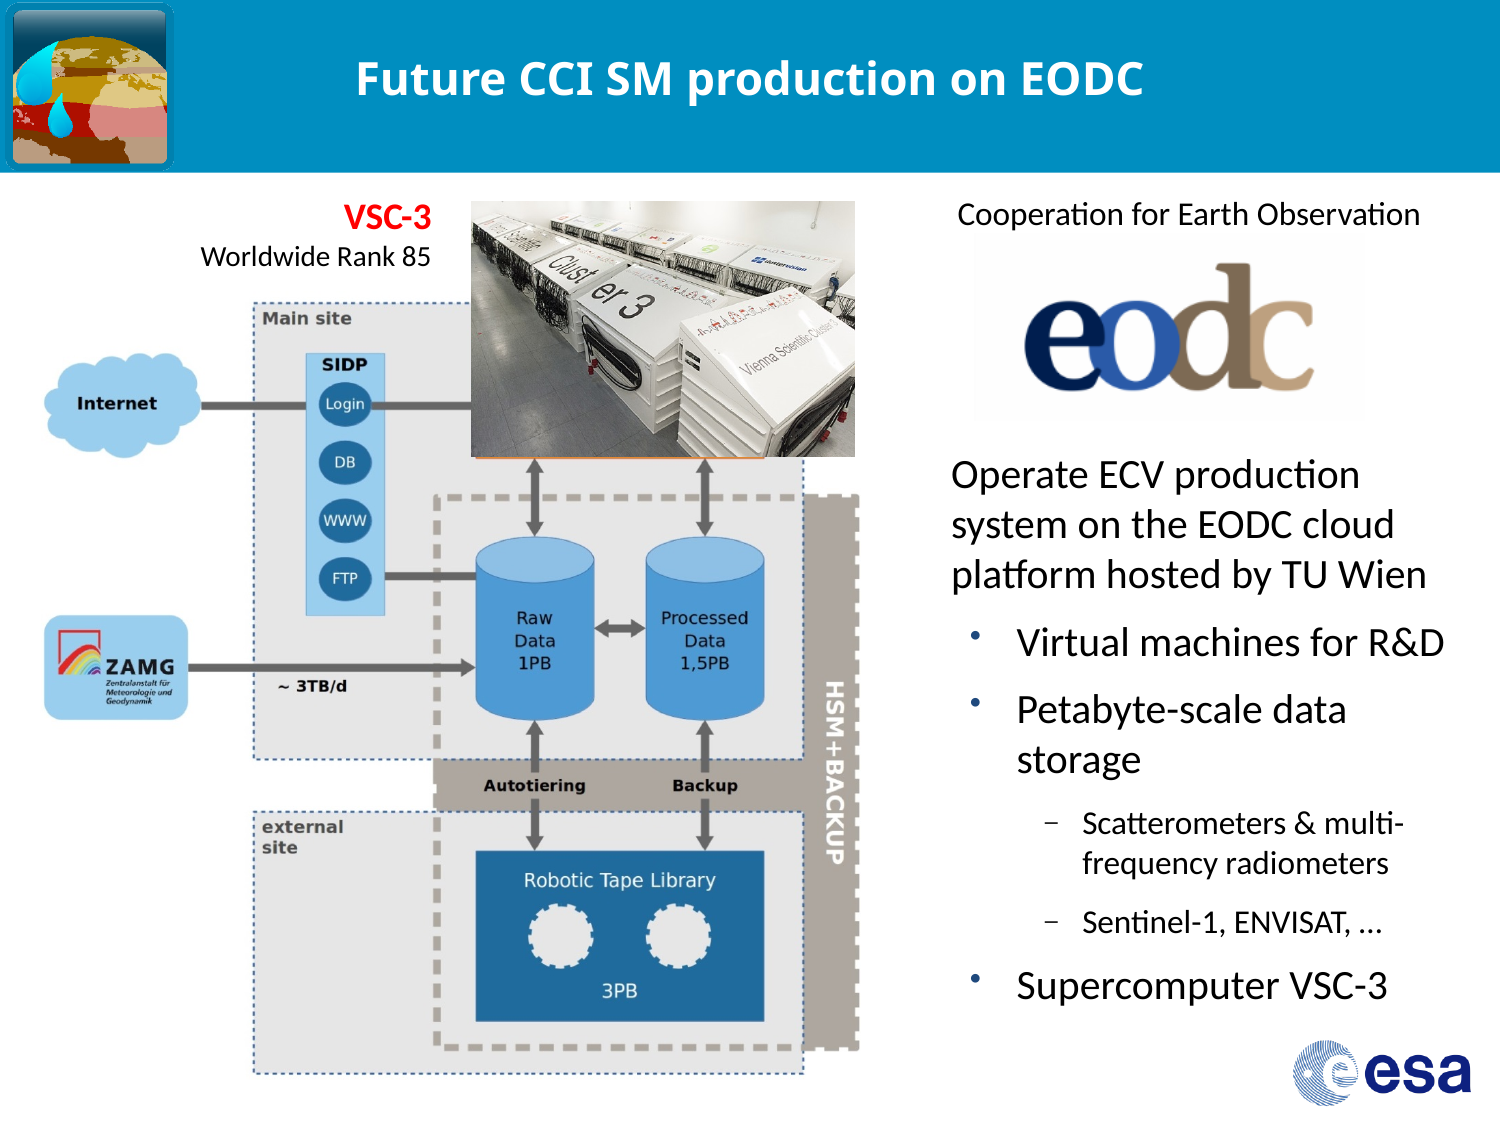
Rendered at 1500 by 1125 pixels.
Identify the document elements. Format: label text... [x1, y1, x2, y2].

picture [14, 11, 166, 163]
text_box Future CCI SM production on EODC [224, 42, 1288, 137]
text_box Cooperation for Earth Observation [942, 184, 1437, 240]
picture [974, 233, 1365, 421]
text_box VSC-3 Worldwide Rank 85 [185, 184, 447, 278]
picture [0, 200, 940, 1118]
text_box Operate ECV production system on the EODC cloud platform hosted by TU Wien Virtual machines for R&D Petabyte-scale data storage Scatterometers & multi-frequency radiometers Sentinel-1, ENVISAT, … Supercomputer VSC-3 [942, 439, 1481, 1122]
